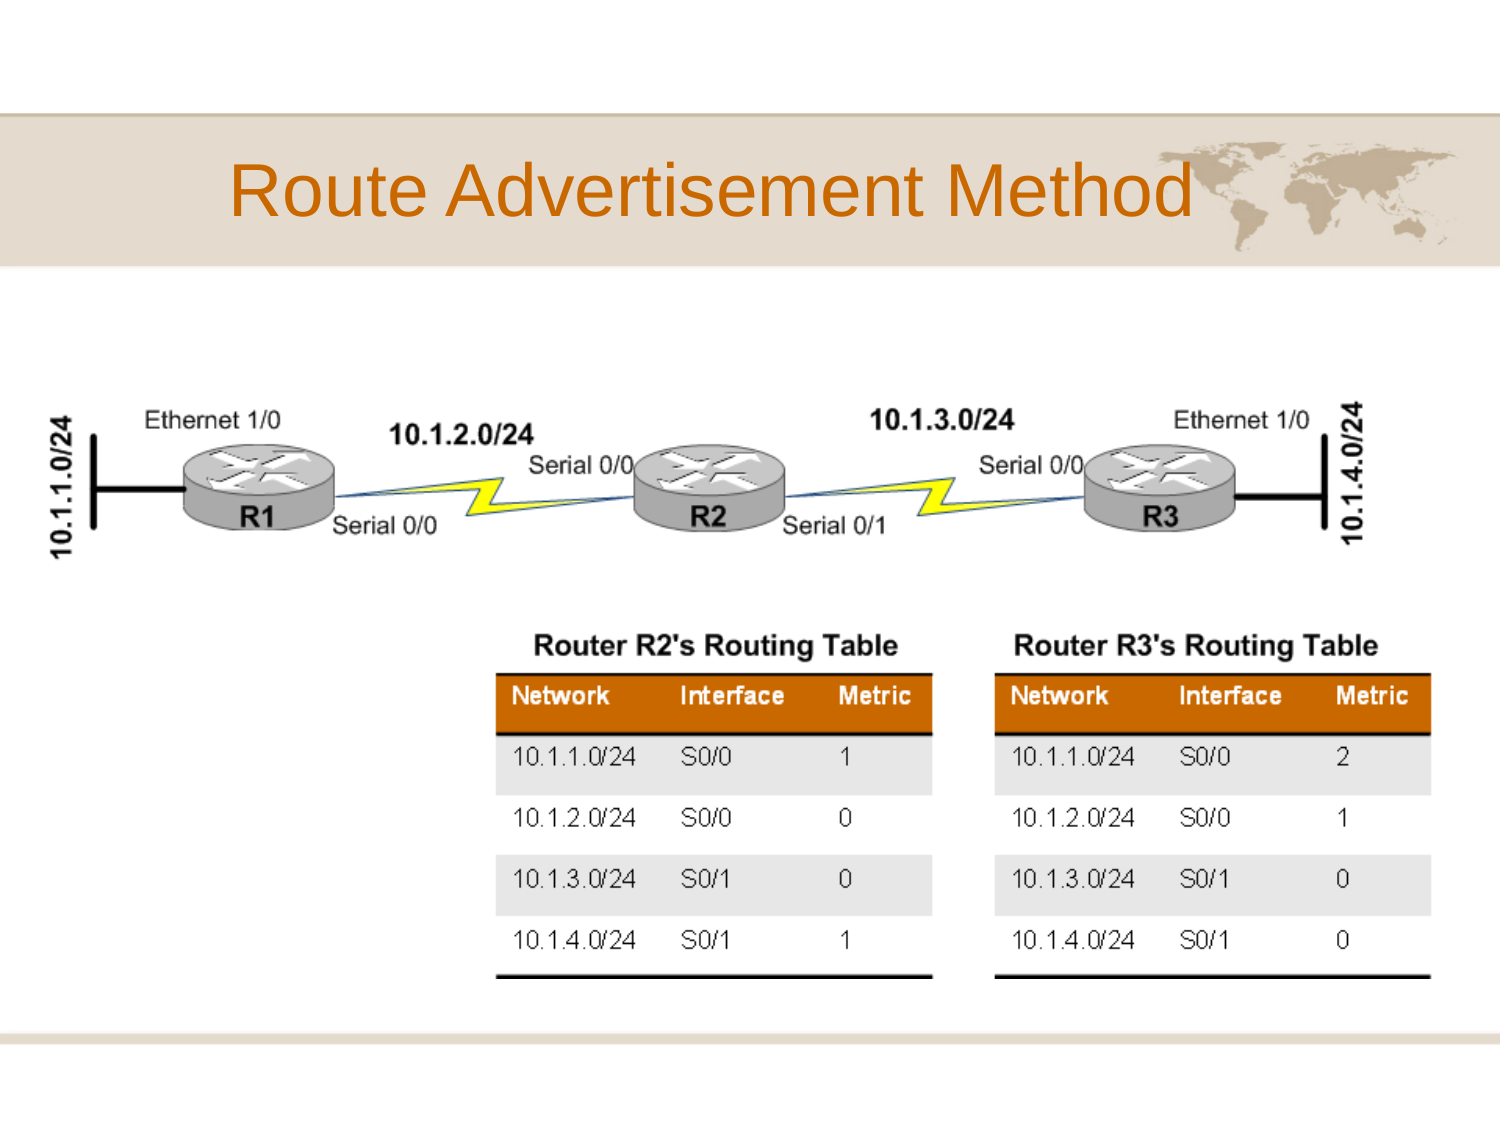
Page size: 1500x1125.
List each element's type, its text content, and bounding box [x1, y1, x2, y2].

title Route Advertisement Method [37, 111, 1388, 262]
picture [0, 0, 1500, 1125]
